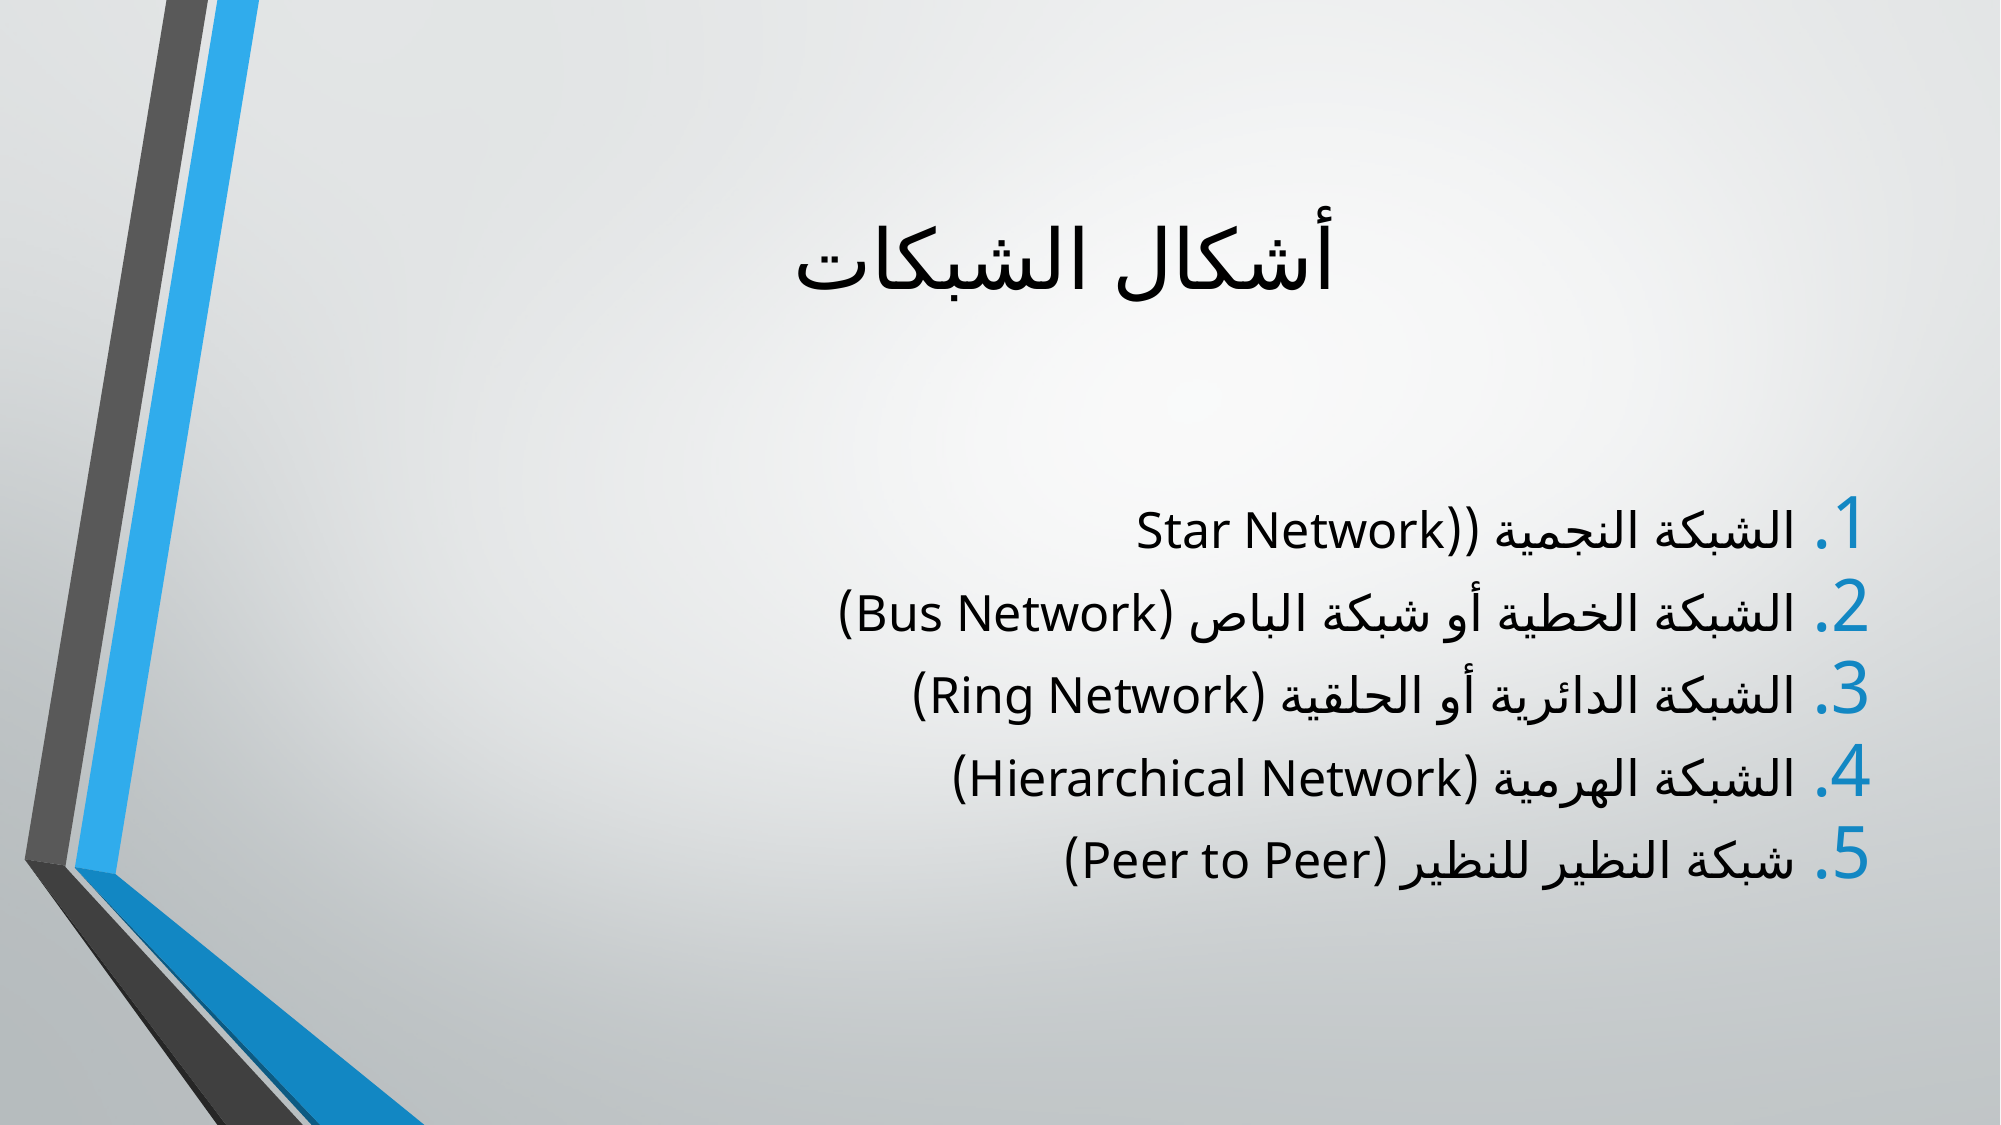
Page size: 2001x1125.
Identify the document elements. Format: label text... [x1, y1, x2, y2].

title أشكال الشبكات [243, 112, 1887, 400]
list الشبكة النجمية ((Star Network الشبكة الخطية أو شبكة الباص (Bus Network) الشبكة الدائرية أو الحلقية (Ring Network) الشبكة الهرمية (Hierarchical Network) شبكة النظير للنظير (Peer to Peer) [243, 437, 1887, 950]
